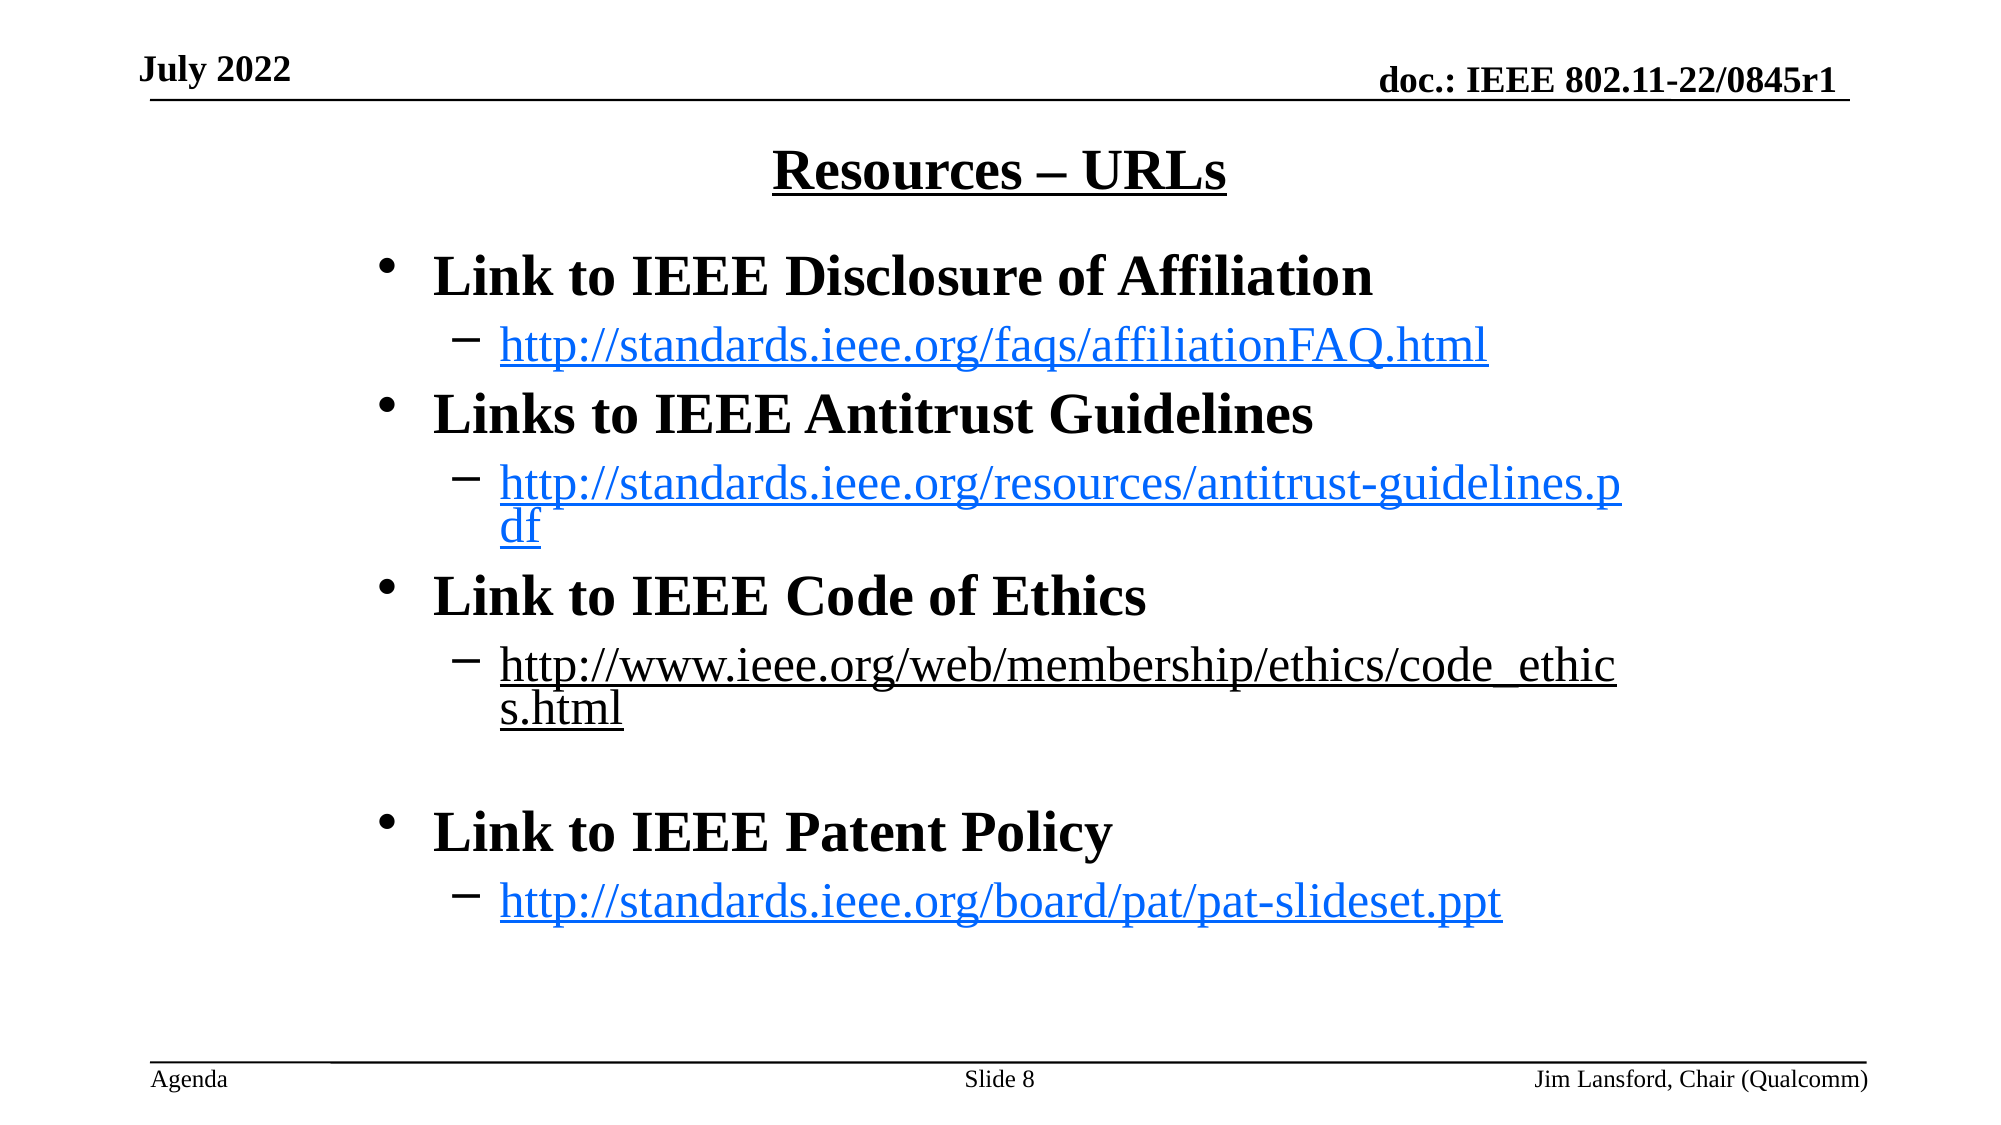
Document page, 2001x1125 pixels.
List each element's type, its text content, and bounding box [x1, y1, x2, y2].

slide_number Slide 8 [964, 1062, 1036, 1093]
title Resources – URLs [362, 90, 1638, 237]
list Link to IEEE Disclosure of Affiliation http://standards.ieee.org/faqs/affiliationFAQ.html Links to IEEE Antitrust Guidelines http://standards.ieee.org/resources/antitrust-guidelines.pdf Link to IEEE Code of Ethics http://www.ieee.org/web/membership/ethics/code_ethics.html Link to IEEE Patent Policy http://standards.ieee.org/board/pat/pat-slideset.ppt [362, 237, 1638, 840]
text_box July 2022 [138, 43, 292, 89]
footer Jim Lansford, Chair (Qualcomm) [1529, 1061, 1869, 1093]
